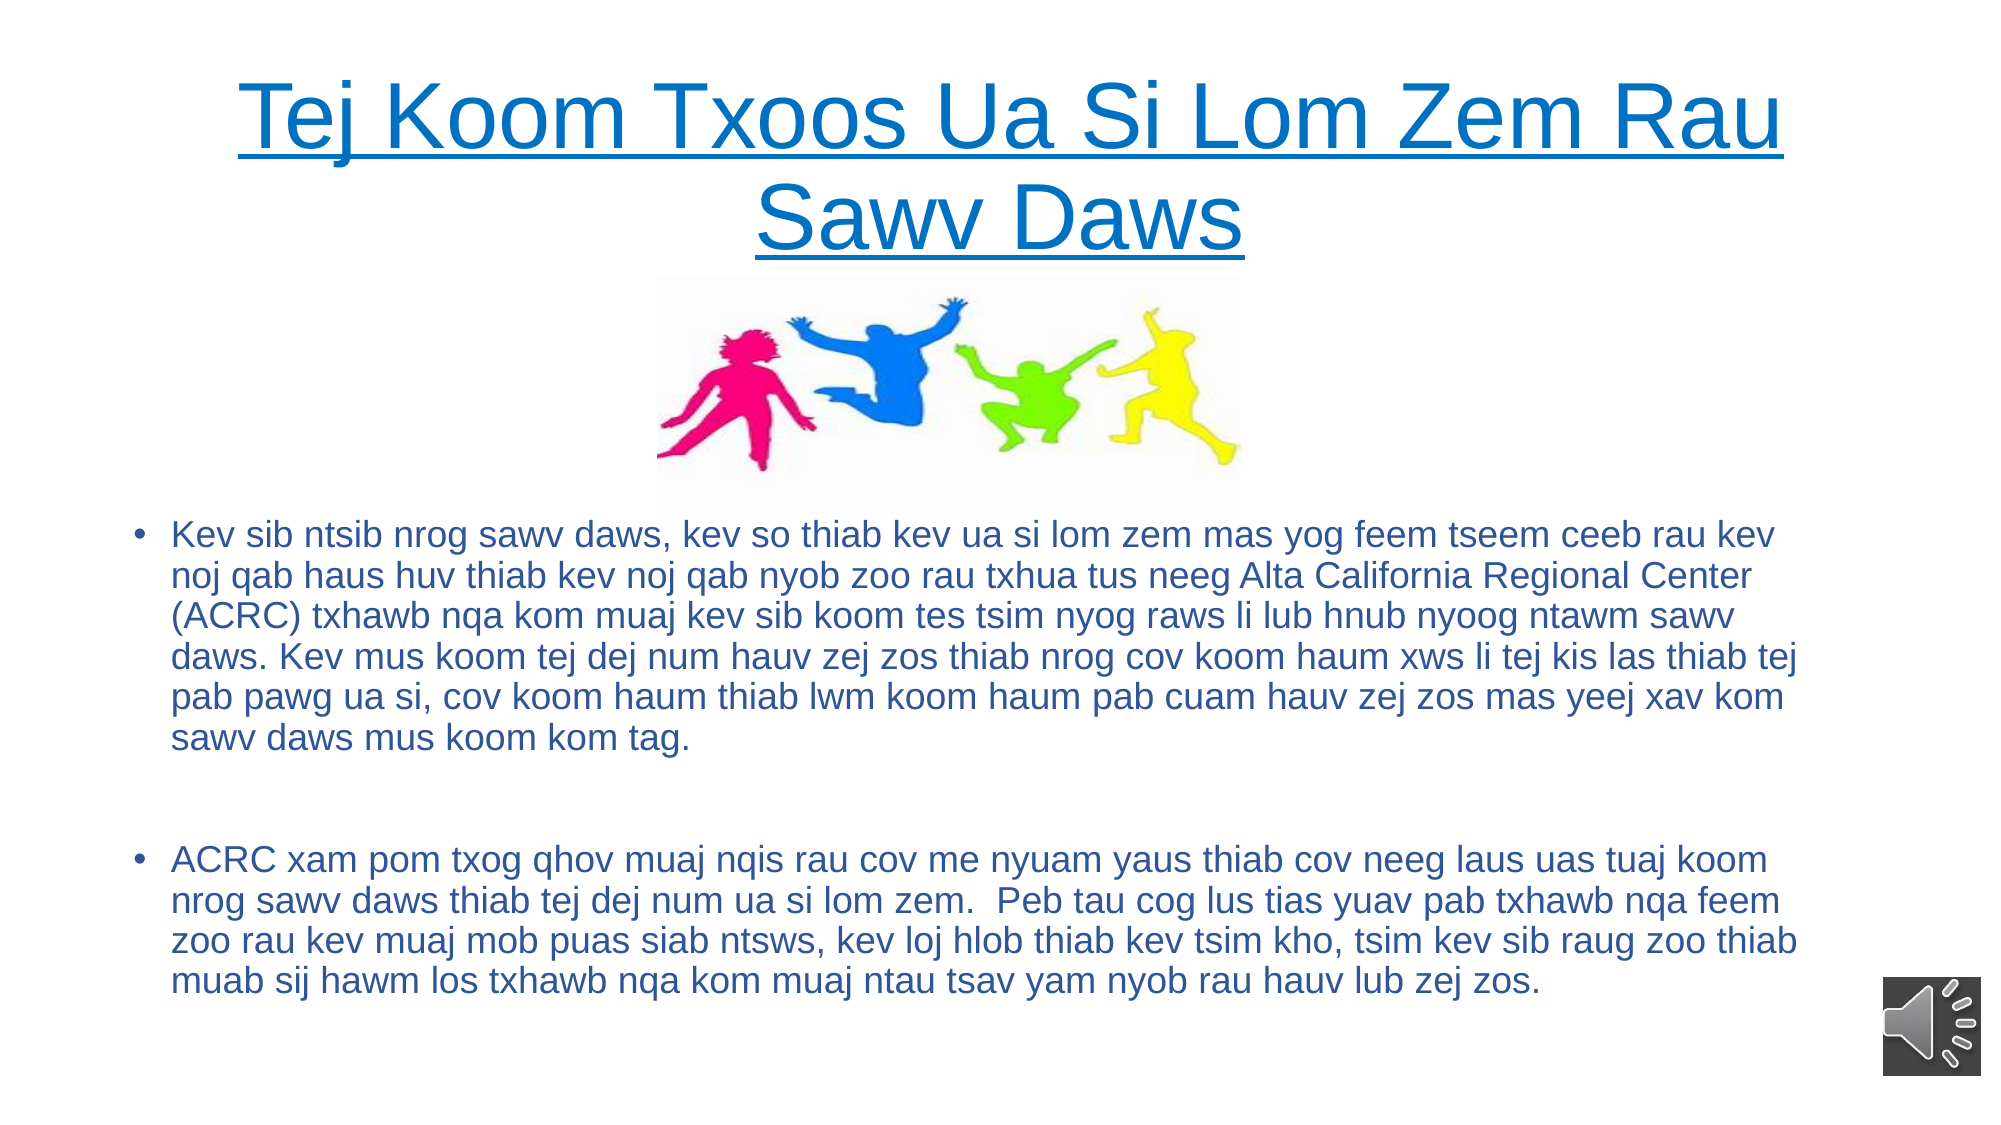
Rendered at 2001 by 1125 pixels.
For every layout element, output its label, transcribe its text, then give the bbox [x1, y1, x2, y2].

picture [1881, 976, 1983, 1077]
title Tej Koom Txoos Ua Si Lom Zem Rau Sawv Daws [137, 59, 1863, 278]
list Kev sib ntsib nrog sawv daws, kev so thiab kev ua si lom zem mas yog feem tseem ceeb rau kev noj qab haus huv thiab kev noj qab nyob zoo rau txhua tus neeg Alta California Regional Center (ACRC) txhawb nqa kom muaj kev sib koom tes tsim nyog raws li lub hnub nyoog ntawm sawv daws. Kev mus koom tej dej num hauv zej zos thiab nrog cov koom haum xws li tej kis las thiab tej pab pawg ua si, cov koom haum thiab lwm koom haum pab cuam hauv zej zos mas yeej xav kom sawv daws mus koom kom tag. ACRC xam pom txog qhov muaj nqis rau cov me nyuam yaus thiab cov neeg laus uas tuaj koom nrog sawv daws thiab tej dej num ua si lom zem. Peb tau cog lus tias yuav pab txhawb nqa feem zoo rau kev muaj mob puas siab ntsws, kev loj hlob thiab kev tsim kho, tsim kev sib raug zoo thiab muab sij hawm los txhawb nqa kom muaj ntau tsav yam nyob rau hauv lub zej zos. [118, 436, 1844, 1125]
picture [657, 276, 1241, 514]
